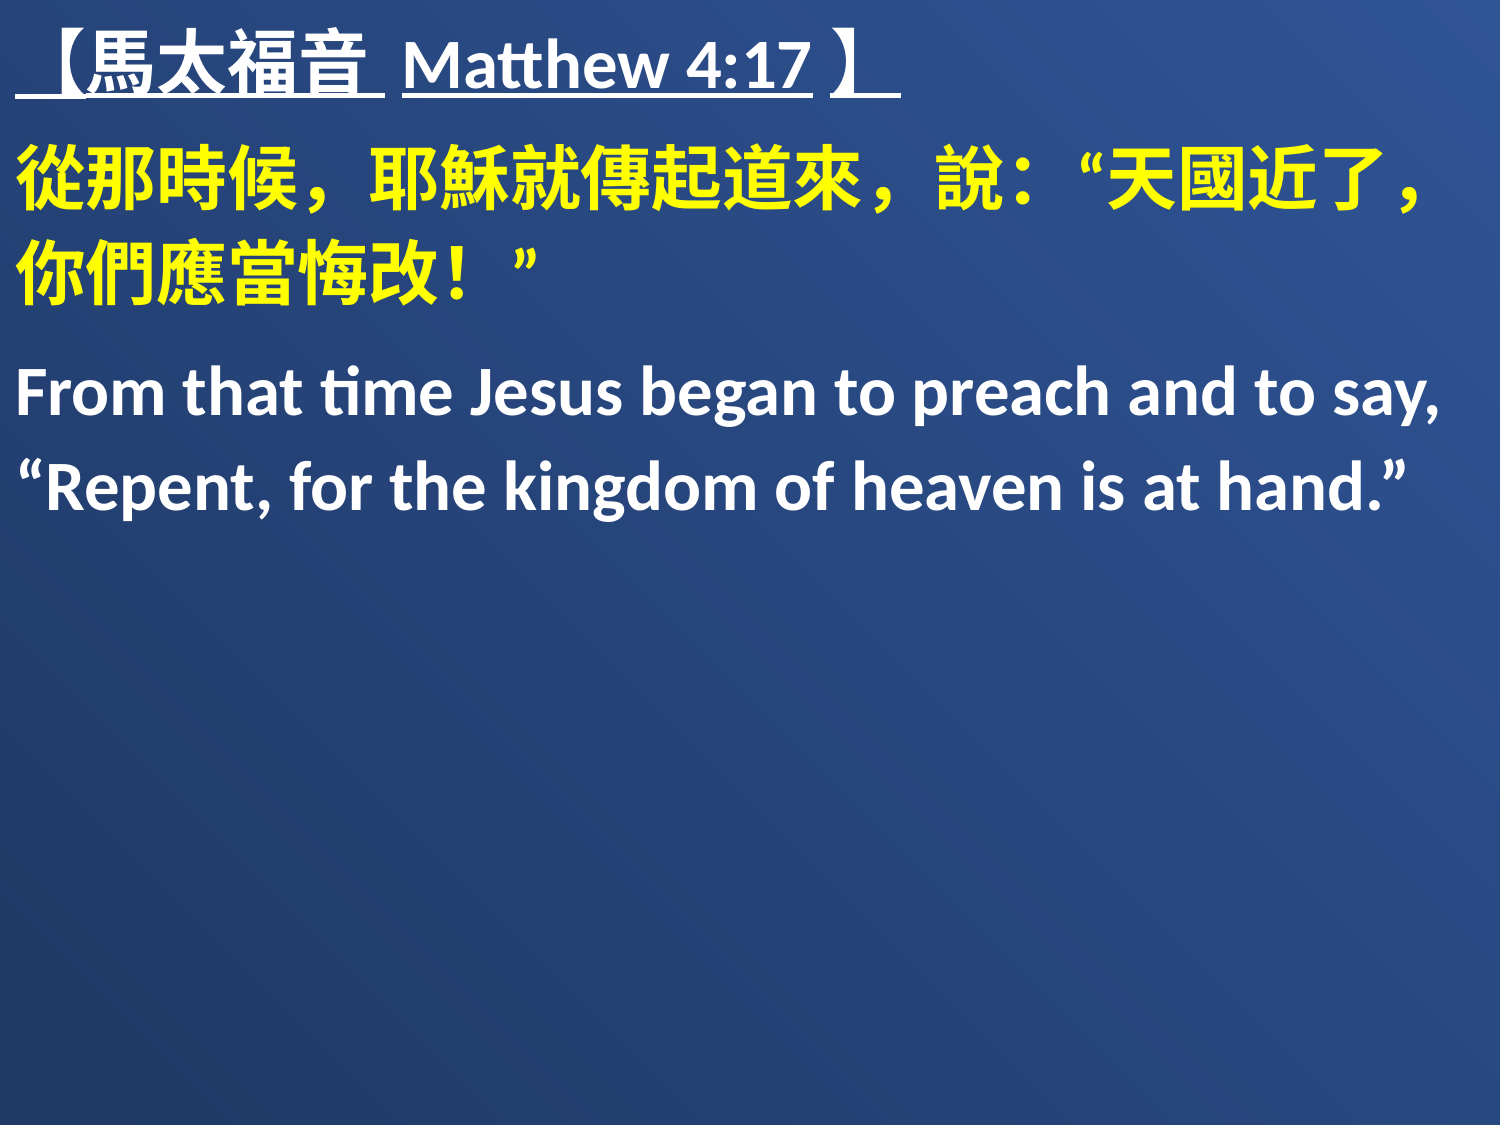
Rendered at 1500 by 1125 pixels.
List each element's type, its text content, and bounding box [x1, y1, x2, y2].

subtitle 【馬太福音 Matthew 4:17】 從那時候，耶穌就傳起道來，說：“天國近了，你們應當悔改！” From that time Jesus began to preach and to say, “Repent, for the kingdom of heaven is at hand.” [0, 0, 1500, 1125]
